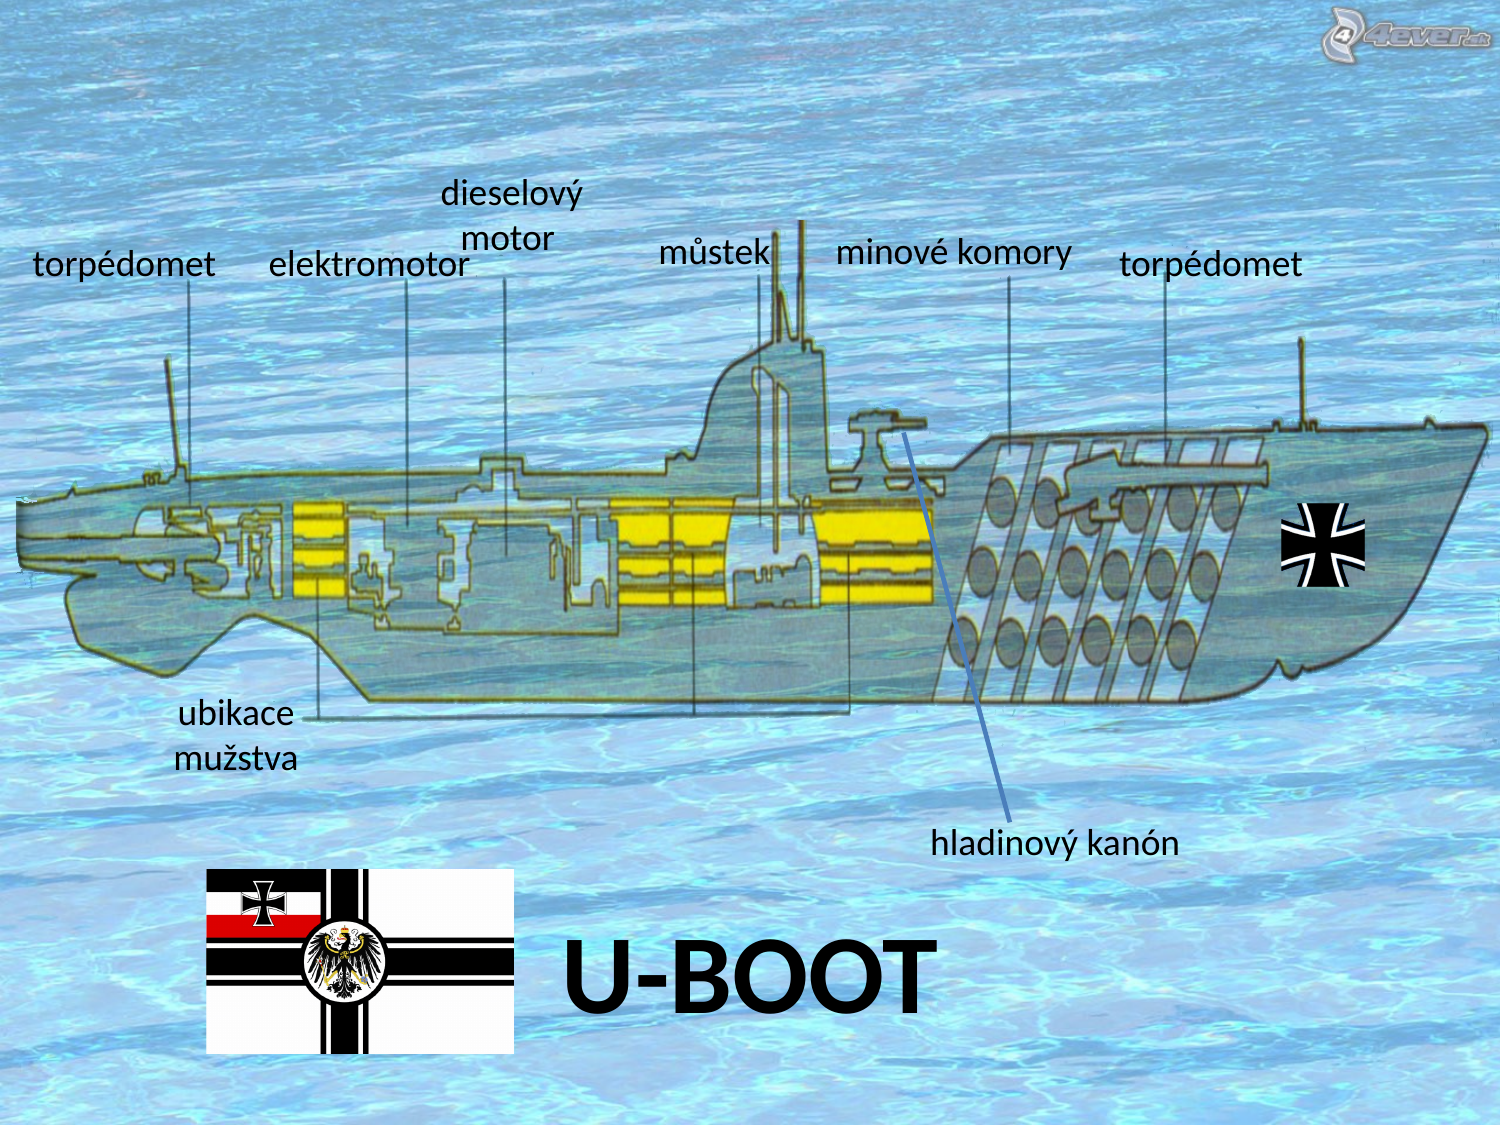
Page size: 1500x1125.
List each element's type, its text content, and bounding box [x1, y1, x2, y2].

text_box ubikace mužstva [112, 760, 361, 786]
picture [14, 219, 1500, 753]
picture [206, 869, 514, 1055]
text_box dieselový motor [407, 160, 609, 218]
text_box U-BOOT [520, 893, 1063, 1043]
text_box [761, 573, 1152, 681]
text_box hladinový kanón [915, 810, 1235, 871]
